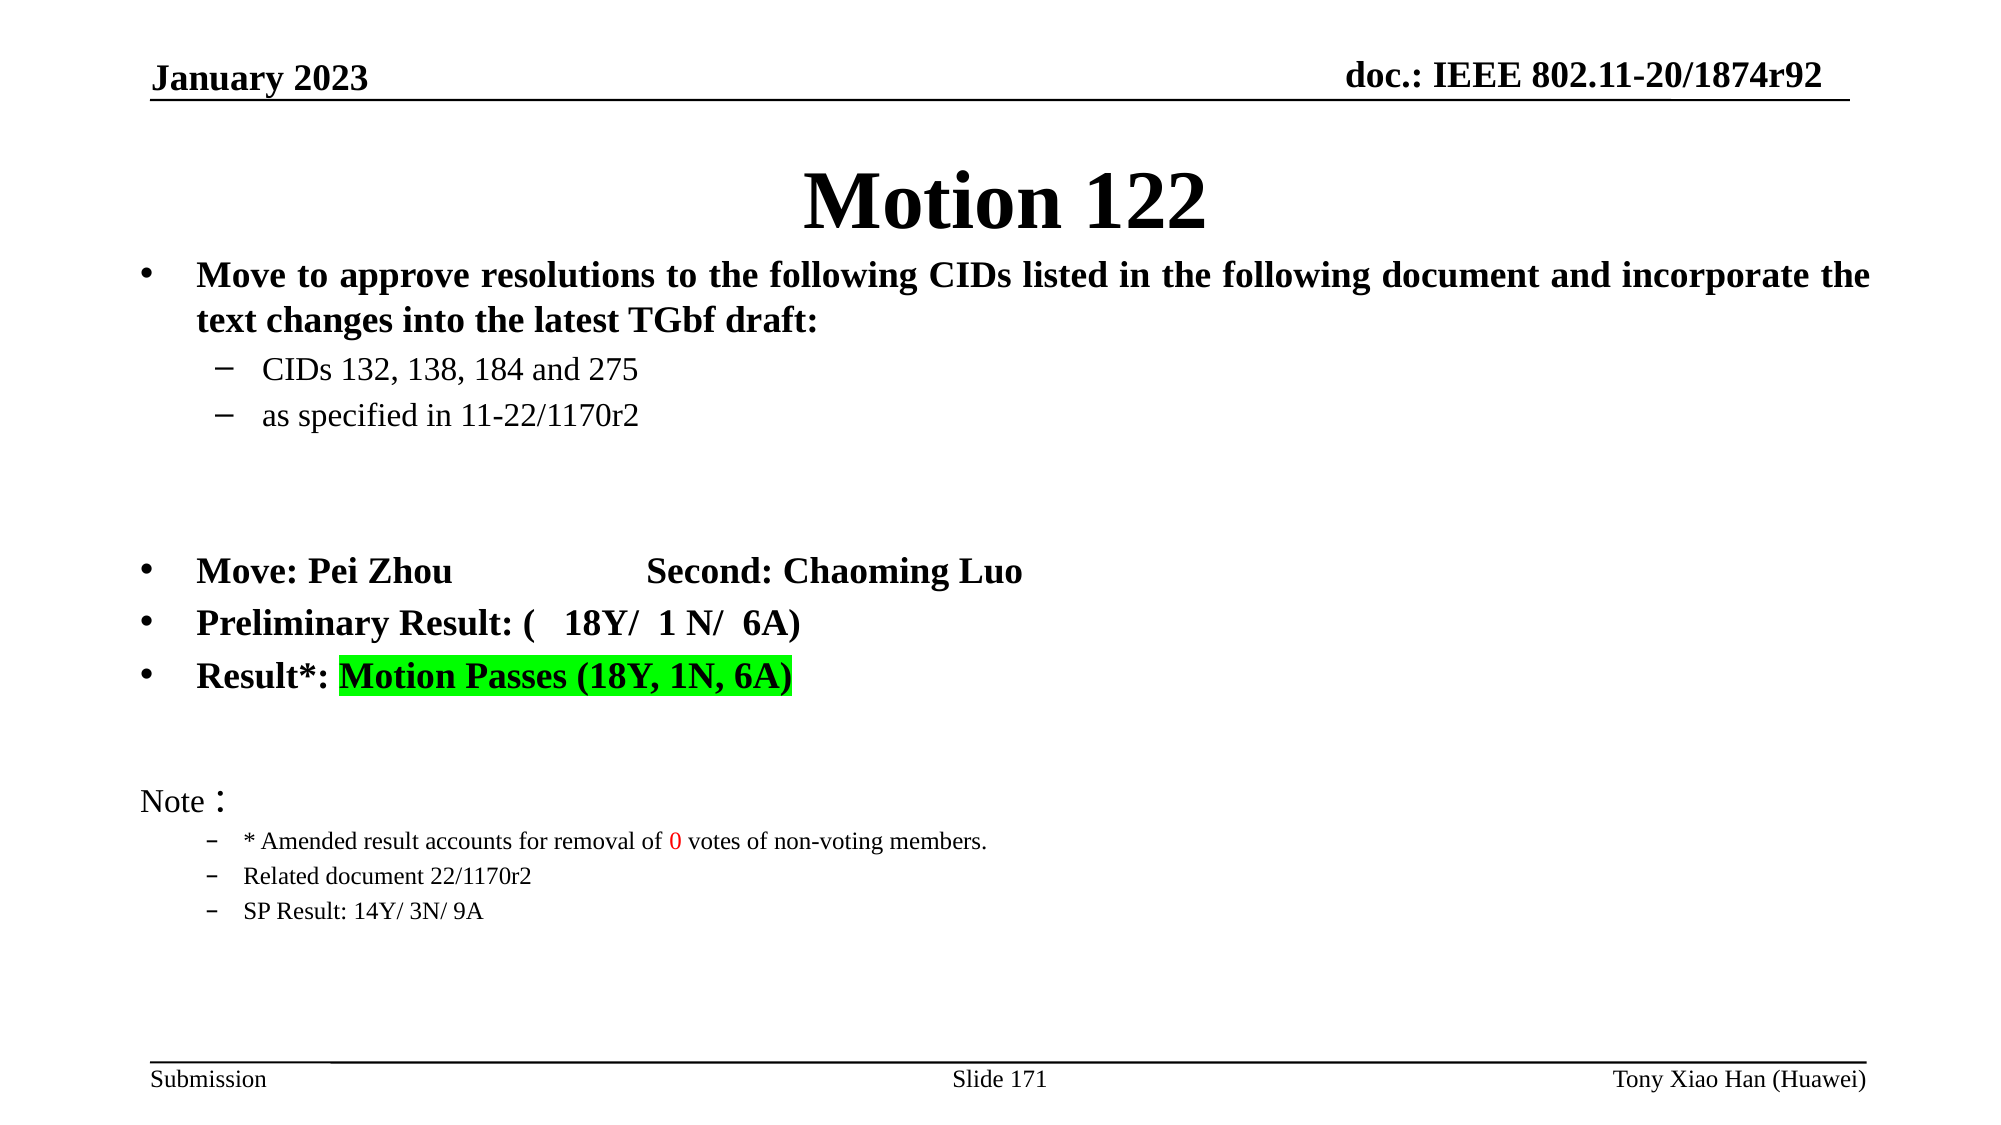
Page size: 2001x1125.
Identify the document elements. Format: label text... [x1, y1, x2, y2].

text_box Move to approve resolutions to the following CIDs listed in the following document and incorporate the text changes into the latest TGbf draft: CIDs 132, 138, 184 and 275 as specified in 11-22/1170r2 Move: Pei Zhou Second: Chaoming Luo Preliminary Result: ( 18Y/ 1 N/ 6A) Result*: Motion Passes (18Y, 1N, 6A) Note： * Amended result accounts for removal of 0 votes of non-voting members. Related document 22/1170r2 SP Result: 14Y/ 3N/ 9A [125, 212, 1888, 900]
text_box Motion 122 [368, 137, 1644, 212]
